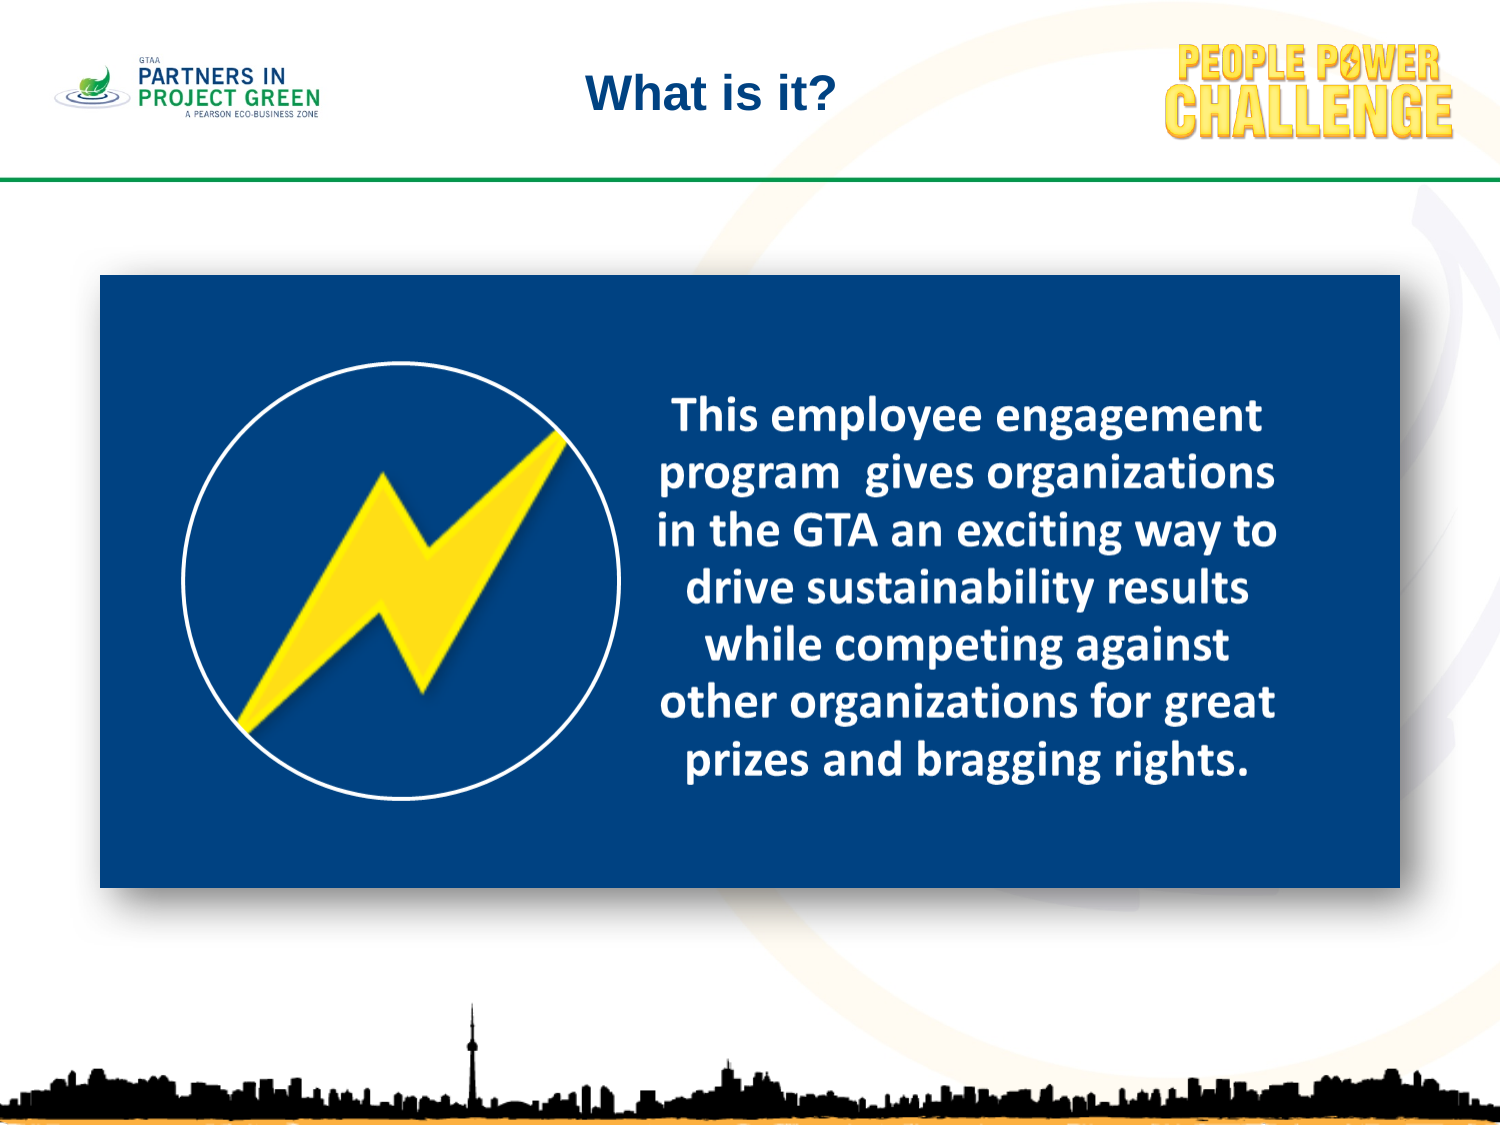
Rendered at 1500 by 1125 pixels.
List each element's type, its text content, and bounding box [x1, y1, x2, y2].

title What is it? [569, 30, 950, 149]
picture [0, 0, 1500, 1125]
